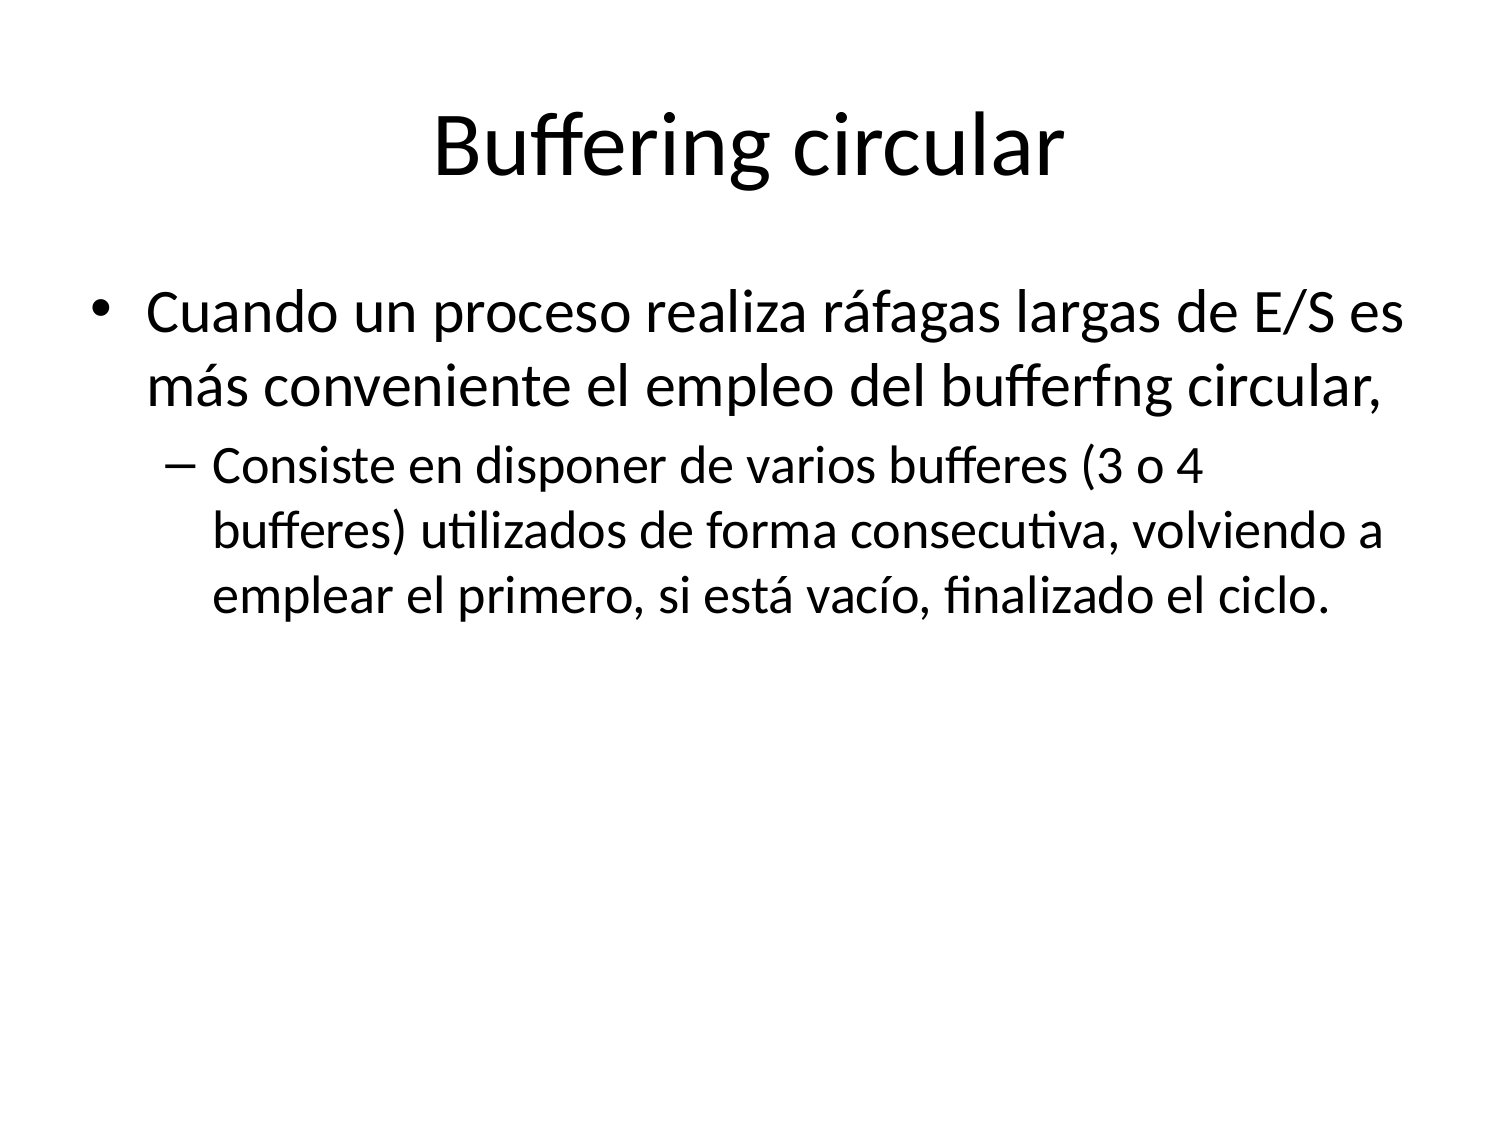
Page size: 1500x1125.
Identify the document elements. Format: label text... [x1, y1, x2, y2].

list Cuando un proceso realiza ráfagas largas de E/S es más conveniente el empleo del bufferfng circular, Consiste en disponer de varios bufferes (3 o 4 bufferes) utilizados de forma consecutiva, volviendo a emplear el primero, si está vacío, finalizado el ciclo. [75, 262, 1425, 646]
title Buffering circular [75, 45, 1425, 233]
